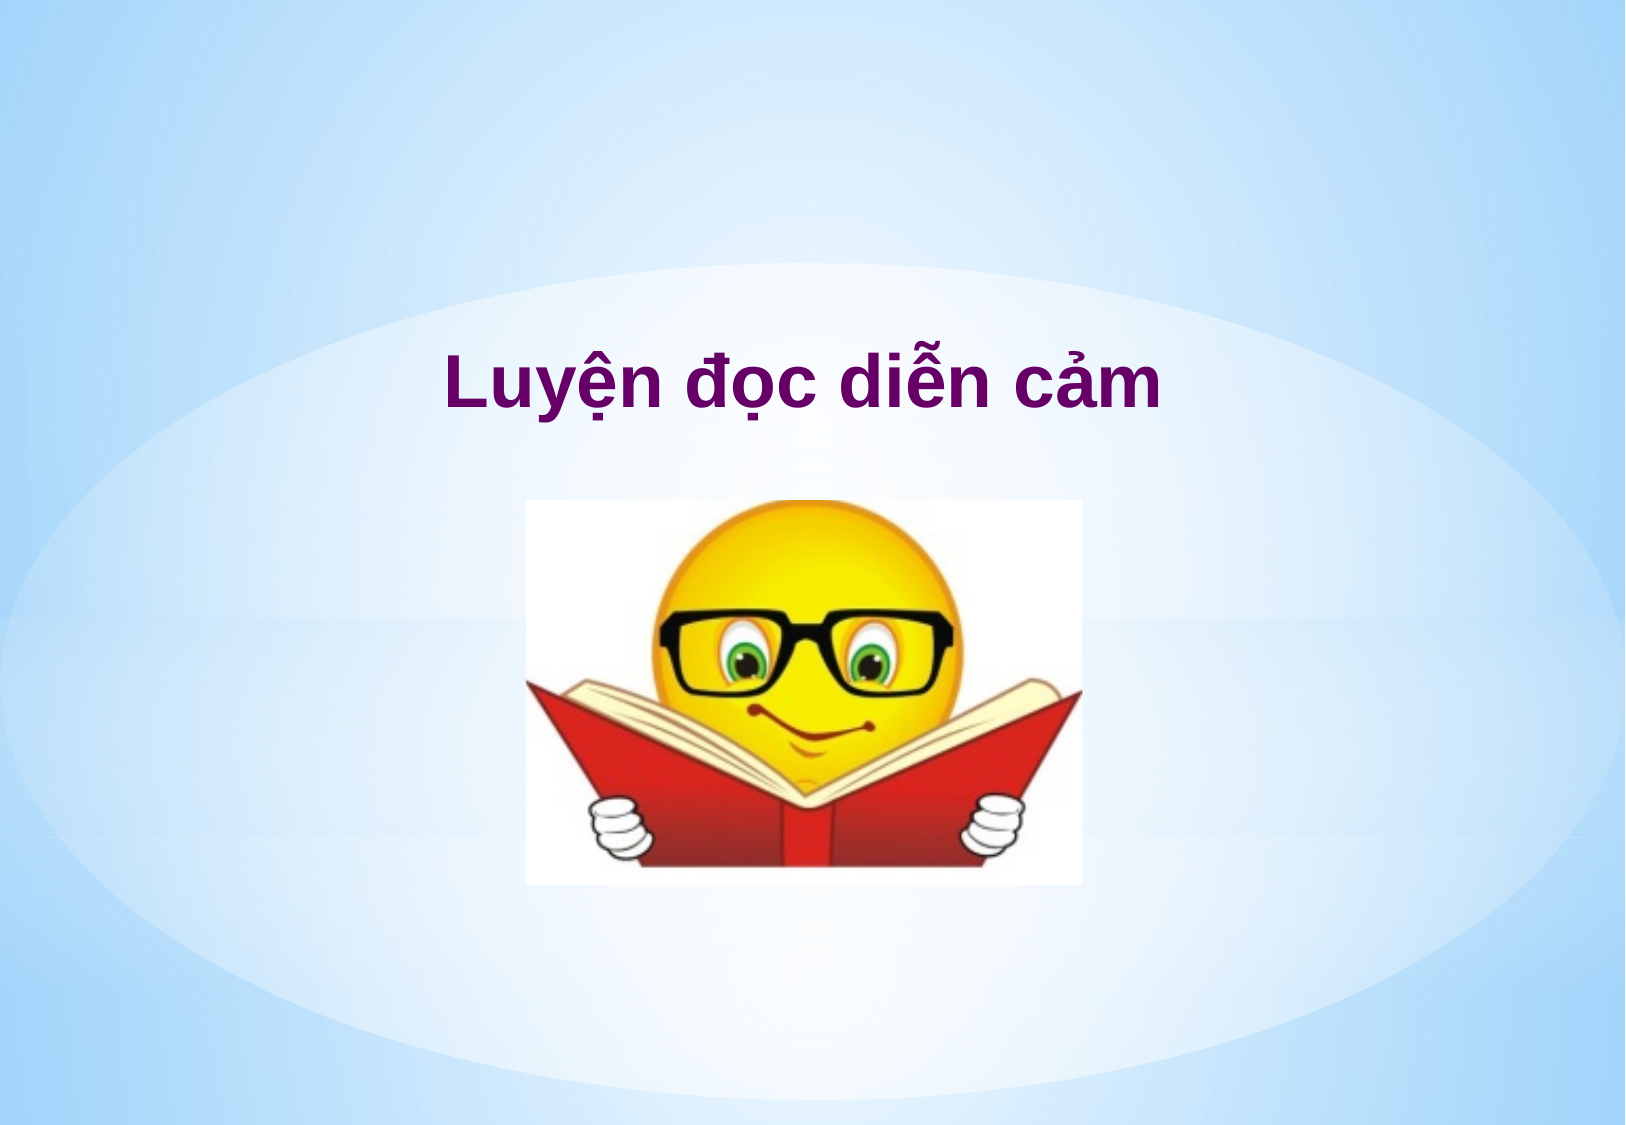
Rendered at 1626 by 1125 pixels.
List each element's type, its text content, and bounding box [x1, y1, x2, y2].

picture [525, 499, 1083, 885]
text_box Luyện đọc diễn cảm [428, 324, 1180, 430]
